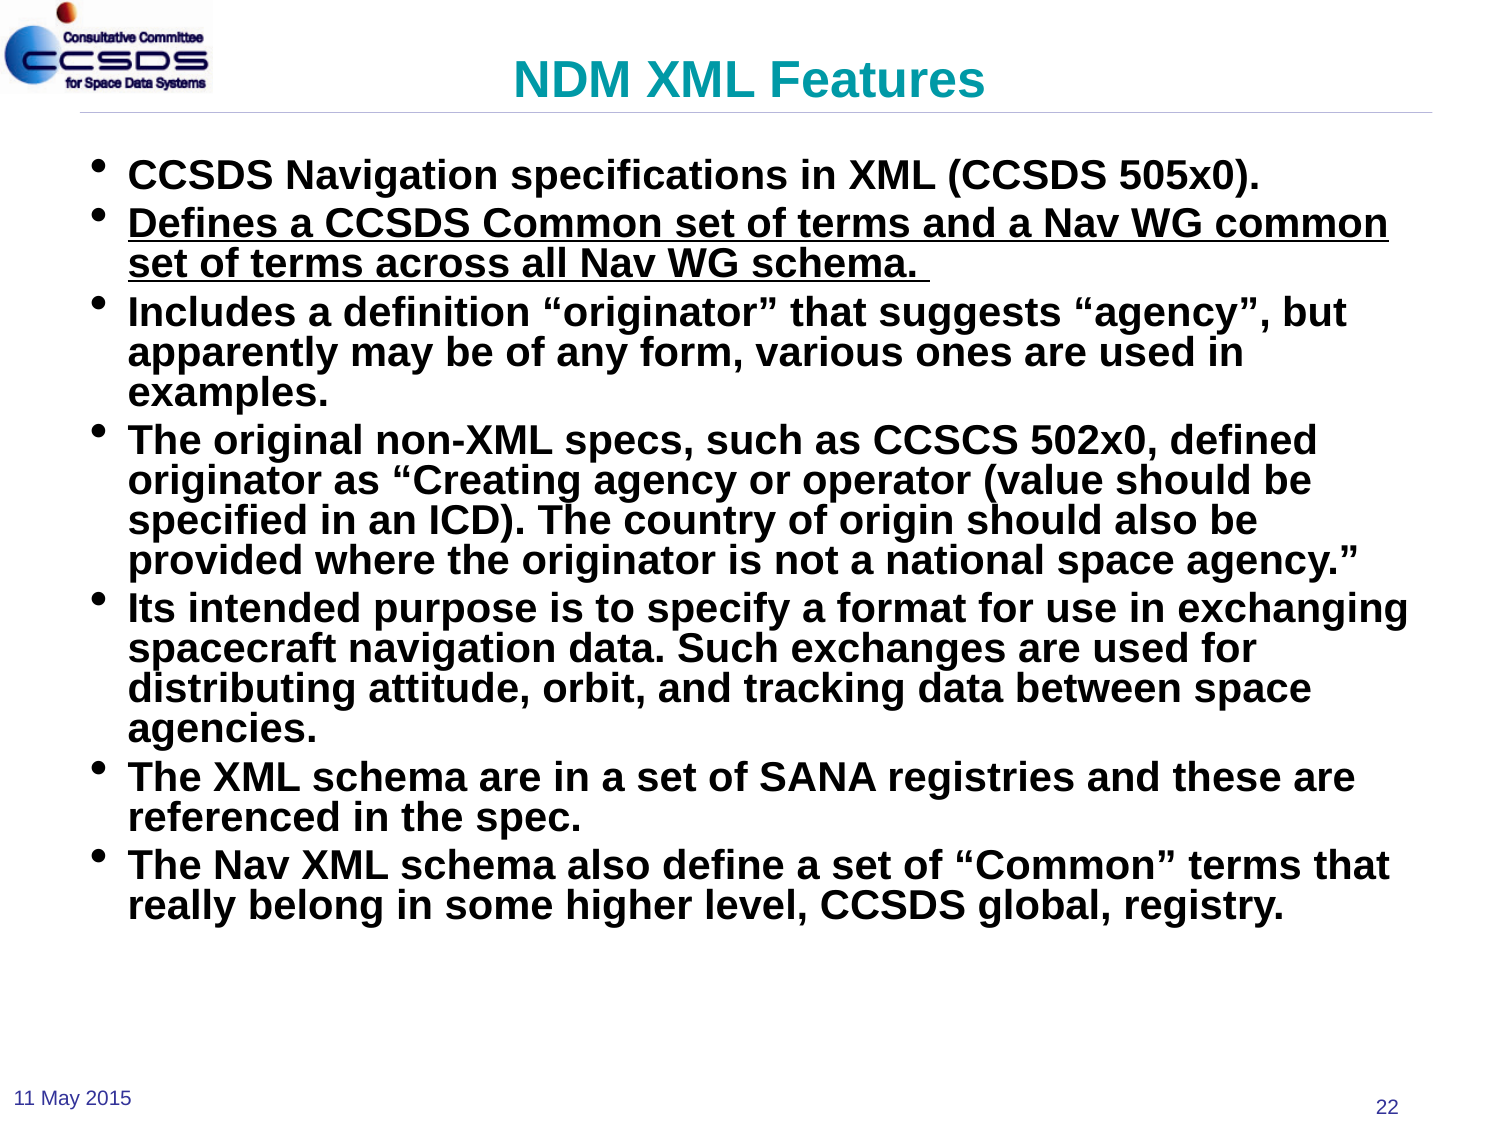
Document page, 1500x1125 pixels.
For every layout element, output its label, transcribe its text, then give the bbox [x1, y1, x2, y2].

title NDM XML Features [75, 45, 1425, 149]
list CCSDS Navigation specifications in XML (CCSDS 505x0). Defines a CCSDS Common set of terms and a Nav WG common set of terms across all Nav WG schema. Includes a definition “originator” that suggests “agency”, but apparently may be of any form, various ones are used in examples. The original non-XML specs, such as CCSCS 502x0, defined originator as “Creating agency or operator (value should be specified in an ICD). The country of origin should also be provided where the originator is not a national space agency.” Its intended purpose is to specify a format for use in exchanging spacecraft navigation data. Such exchanges are used for distributing attitude, orbit, and tracking data between space agencies. The XML schema are in a set of SANA registries and these are referenced in the spec. The Nav XML schema also define a set of “Common” terms that really belong in some higher level, CCSDS global, registry. [75, 149, 1425, 968]
picture [0, 0, 213, 94]
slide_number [0, 1074, 285, 1120]
